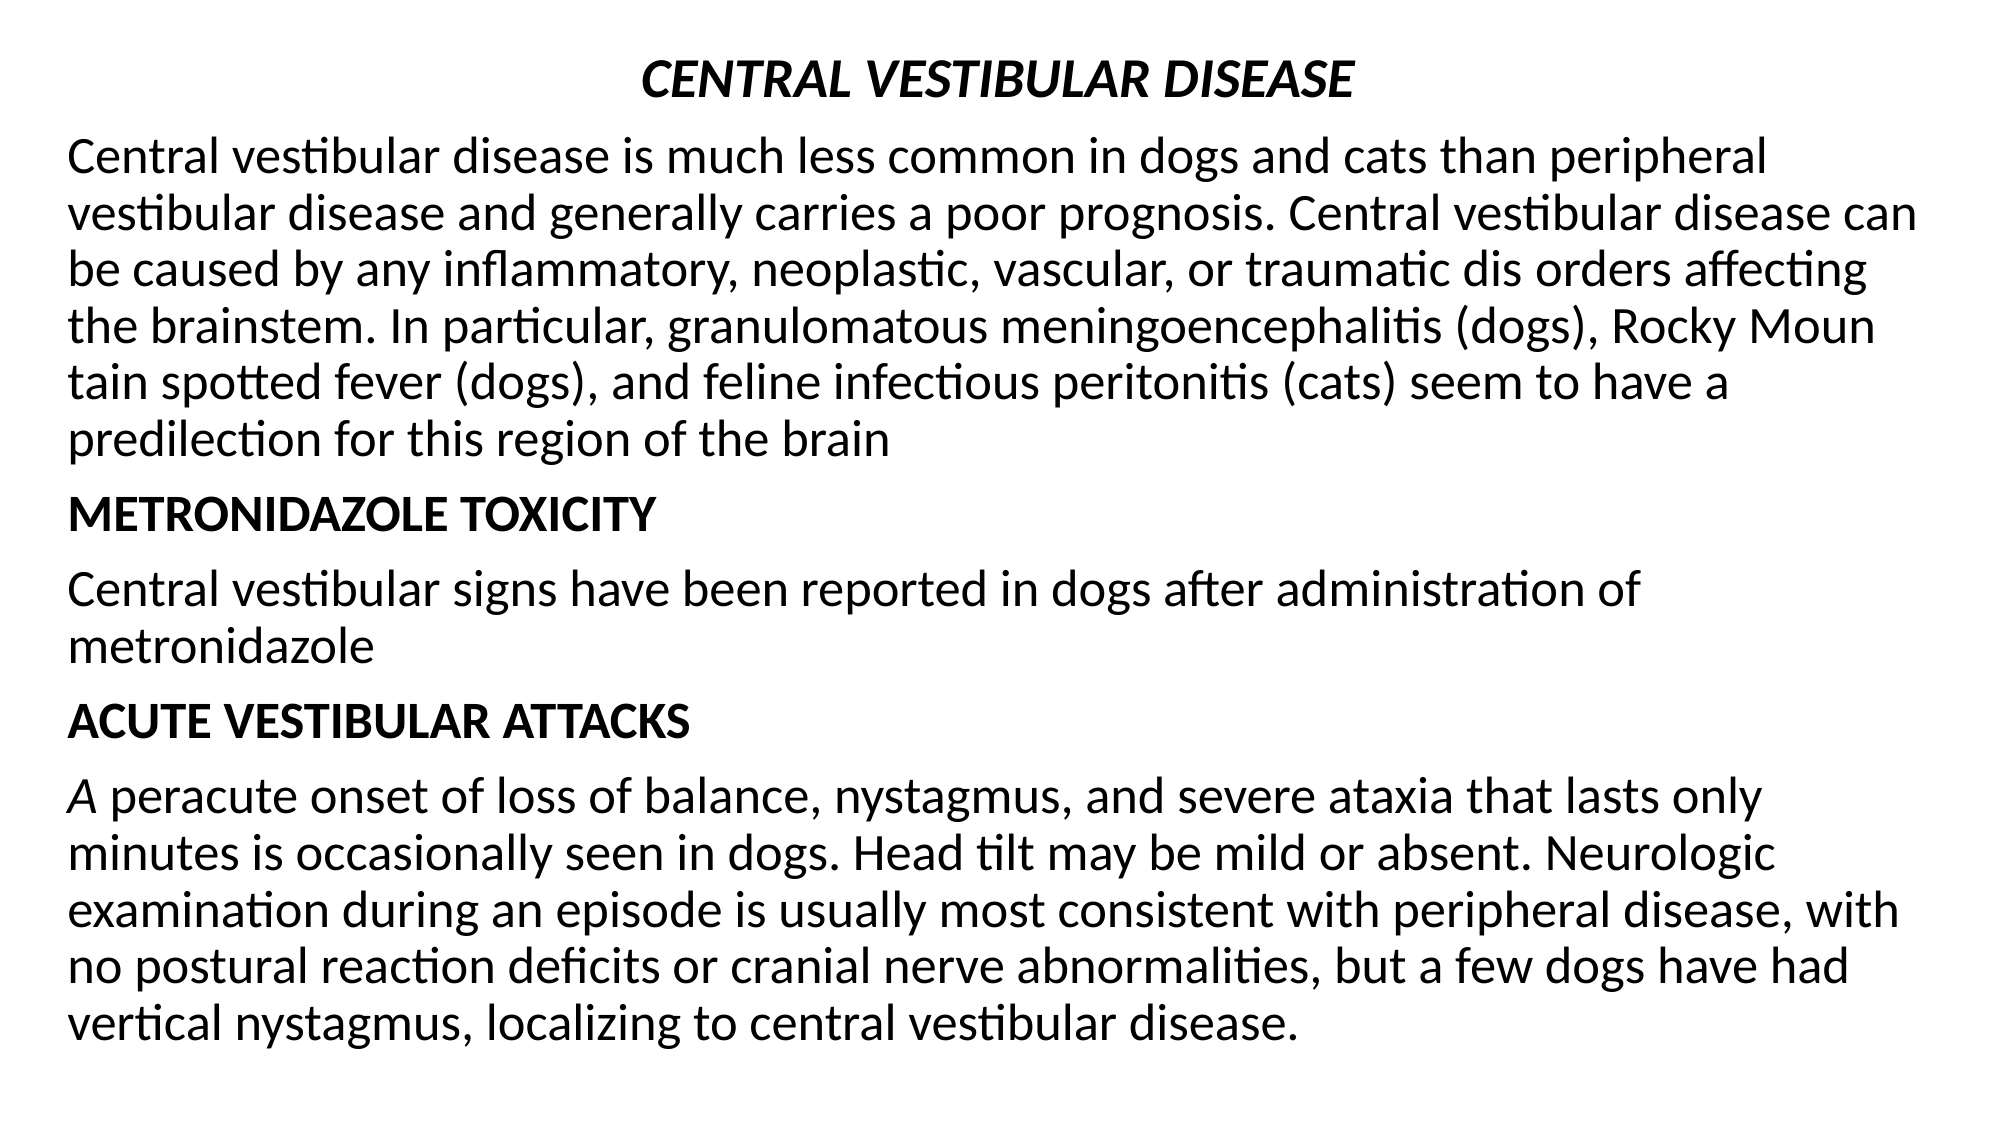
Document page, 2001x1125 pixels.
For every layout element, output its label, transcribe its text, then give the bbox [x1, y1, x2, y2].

list CENTRAL VESTIBULAR DISEASE Central vestibular disease is much less common in dogs and cats than peripheral vestibular disease and generally carries a poor prognosis. Central vestibular disease can be caused by any inflammatory, neoplastic, vascular, or traumatic dis­ orders affecting the brainstem. In particular, granulomatous meningoencephalitis (dogs), Rocky Moun­ tain spotted fever (dogs), and feline infectious peritonitis (cats) seem to have a predilection for this region of the brain METRONIDAZOLE TOXICITY Central vestibular signs have been reported in dogs after administration of metronidazole ACUTE VESTIBULAR ATTACKS A peracute onset of loss of balance, nystagmus, and severe ataxia that lasts only minutes is occasionally seen in dogs. Head tilt may be mild or absent. Neurologic examination during an episode is usually most consistent with peripheral disease, with no postural reaction deficits or cranial nerve abnormalities, but a few dogs have had vertical nystagmus, localizing to central vestibular disease. [52, 41, 1957, 1078]
